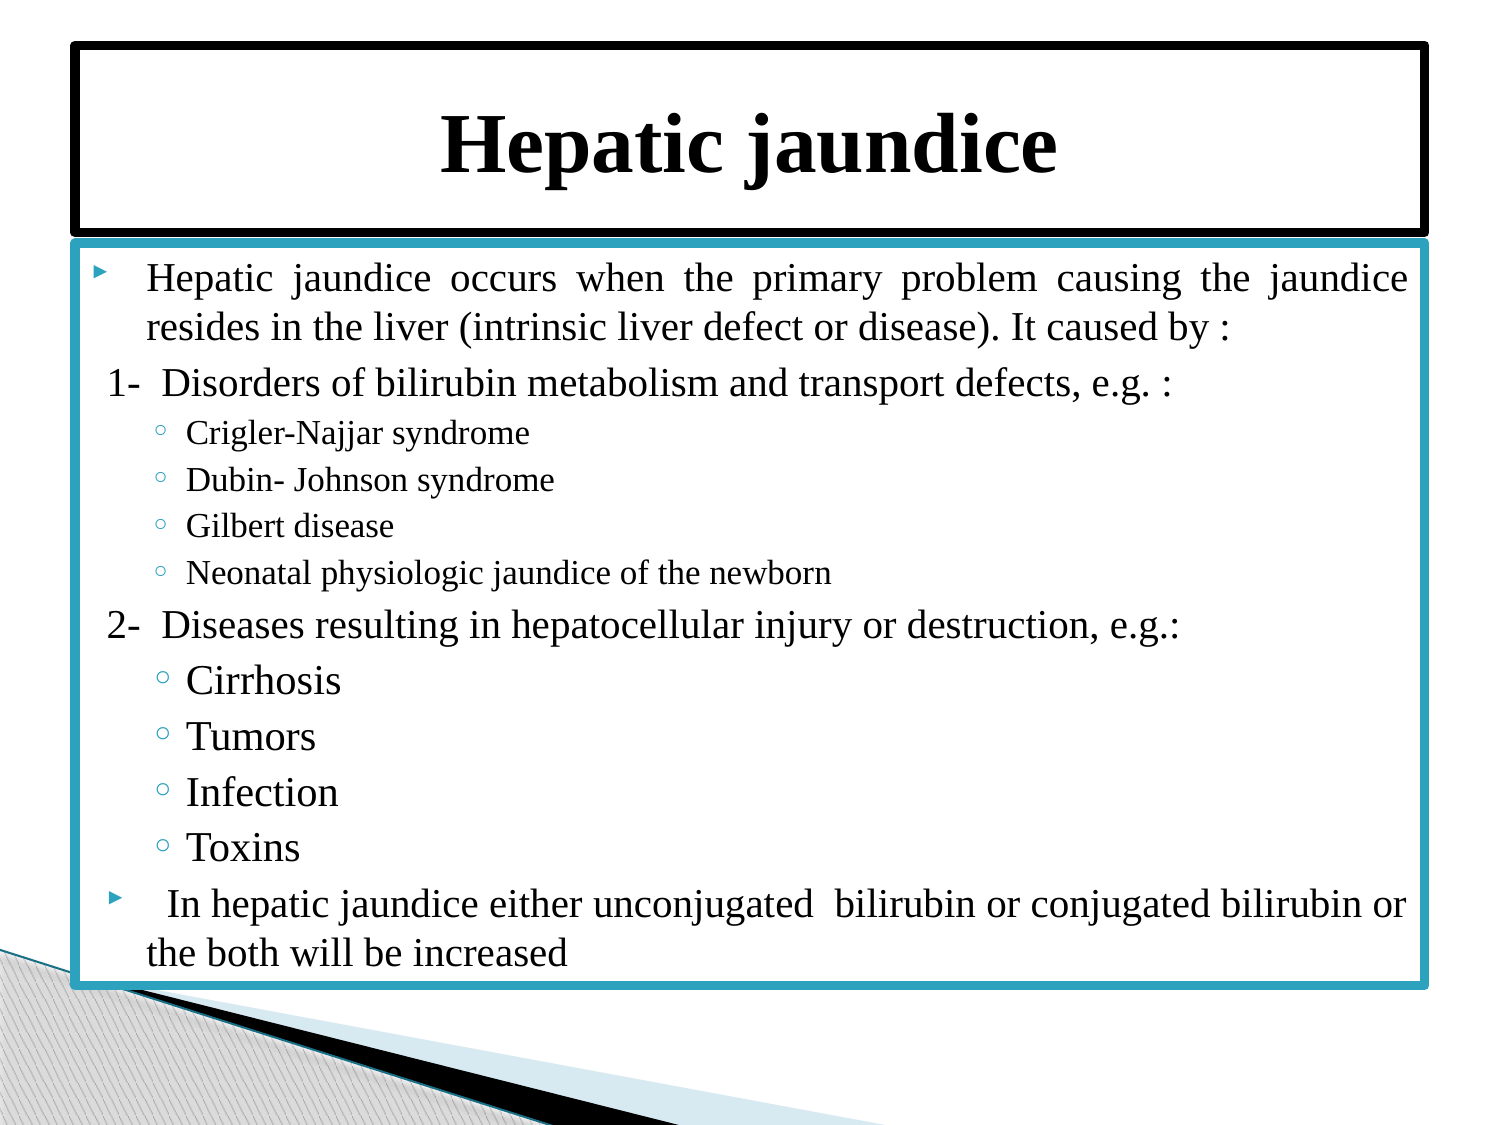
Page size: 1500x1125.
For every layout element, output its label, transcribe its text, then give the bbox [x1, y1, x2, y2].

list Hepatic jaundice occurs when the primary problem causing the jaundice resides in the liver (intrinsic liver defect or disease). It caused by : 1- Disorders of bilirubin metabolism and transport defects, e.g. : Crigler-Najjar syndrome Dubin- Johnson syndrome Gilbert disease Neonatal physiologic jaundice of the newborn 2- Diseases resulting in hepatocellular injury or destruction, e.g.: Cirrhosis Tumors Infection Toxins In hepatic jaundice either unconjugated bilirubin or conjugated bilirubin or the both will be increased [70, 238, 1429, 990]
title Hepatic jaundice [70, 41, 1429, 237]
